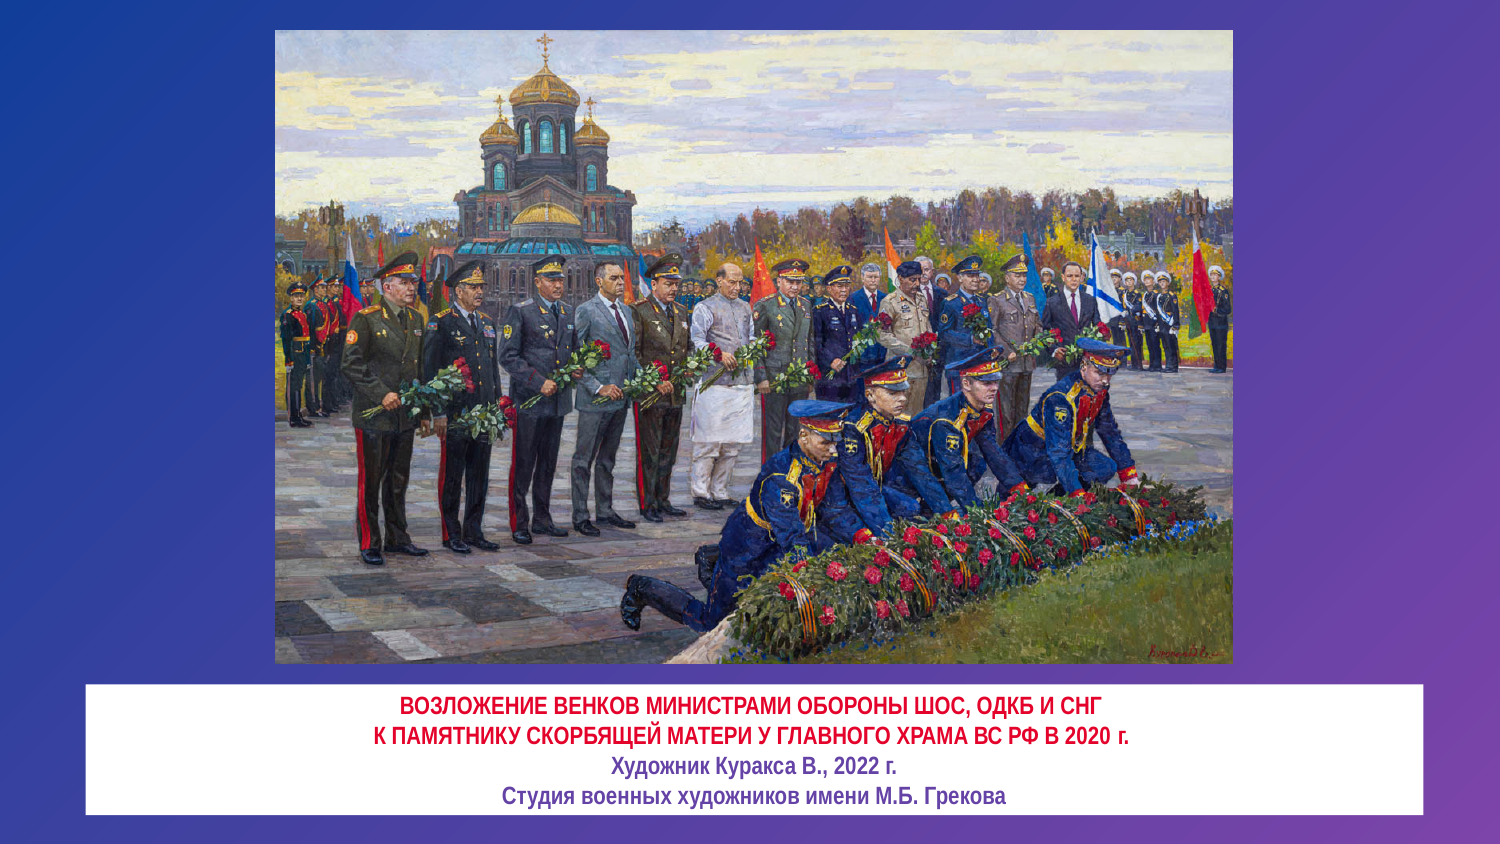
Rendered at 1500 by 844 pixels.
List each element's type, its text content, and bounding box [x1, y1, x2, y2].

picture [275, 30, 1233, 664]
text_box [0, 0, 1500, 844]
text_box Возложение венков Министрами обороны ШОС, ОДКБ и СНГ к памятнику Скорбящей матери у Главного храма ВС РФ в 2020 г. Художник Куракса В., 2022 г. Студия военных художников имени М.Б. Грекова [85, 684, 1424, 816]
